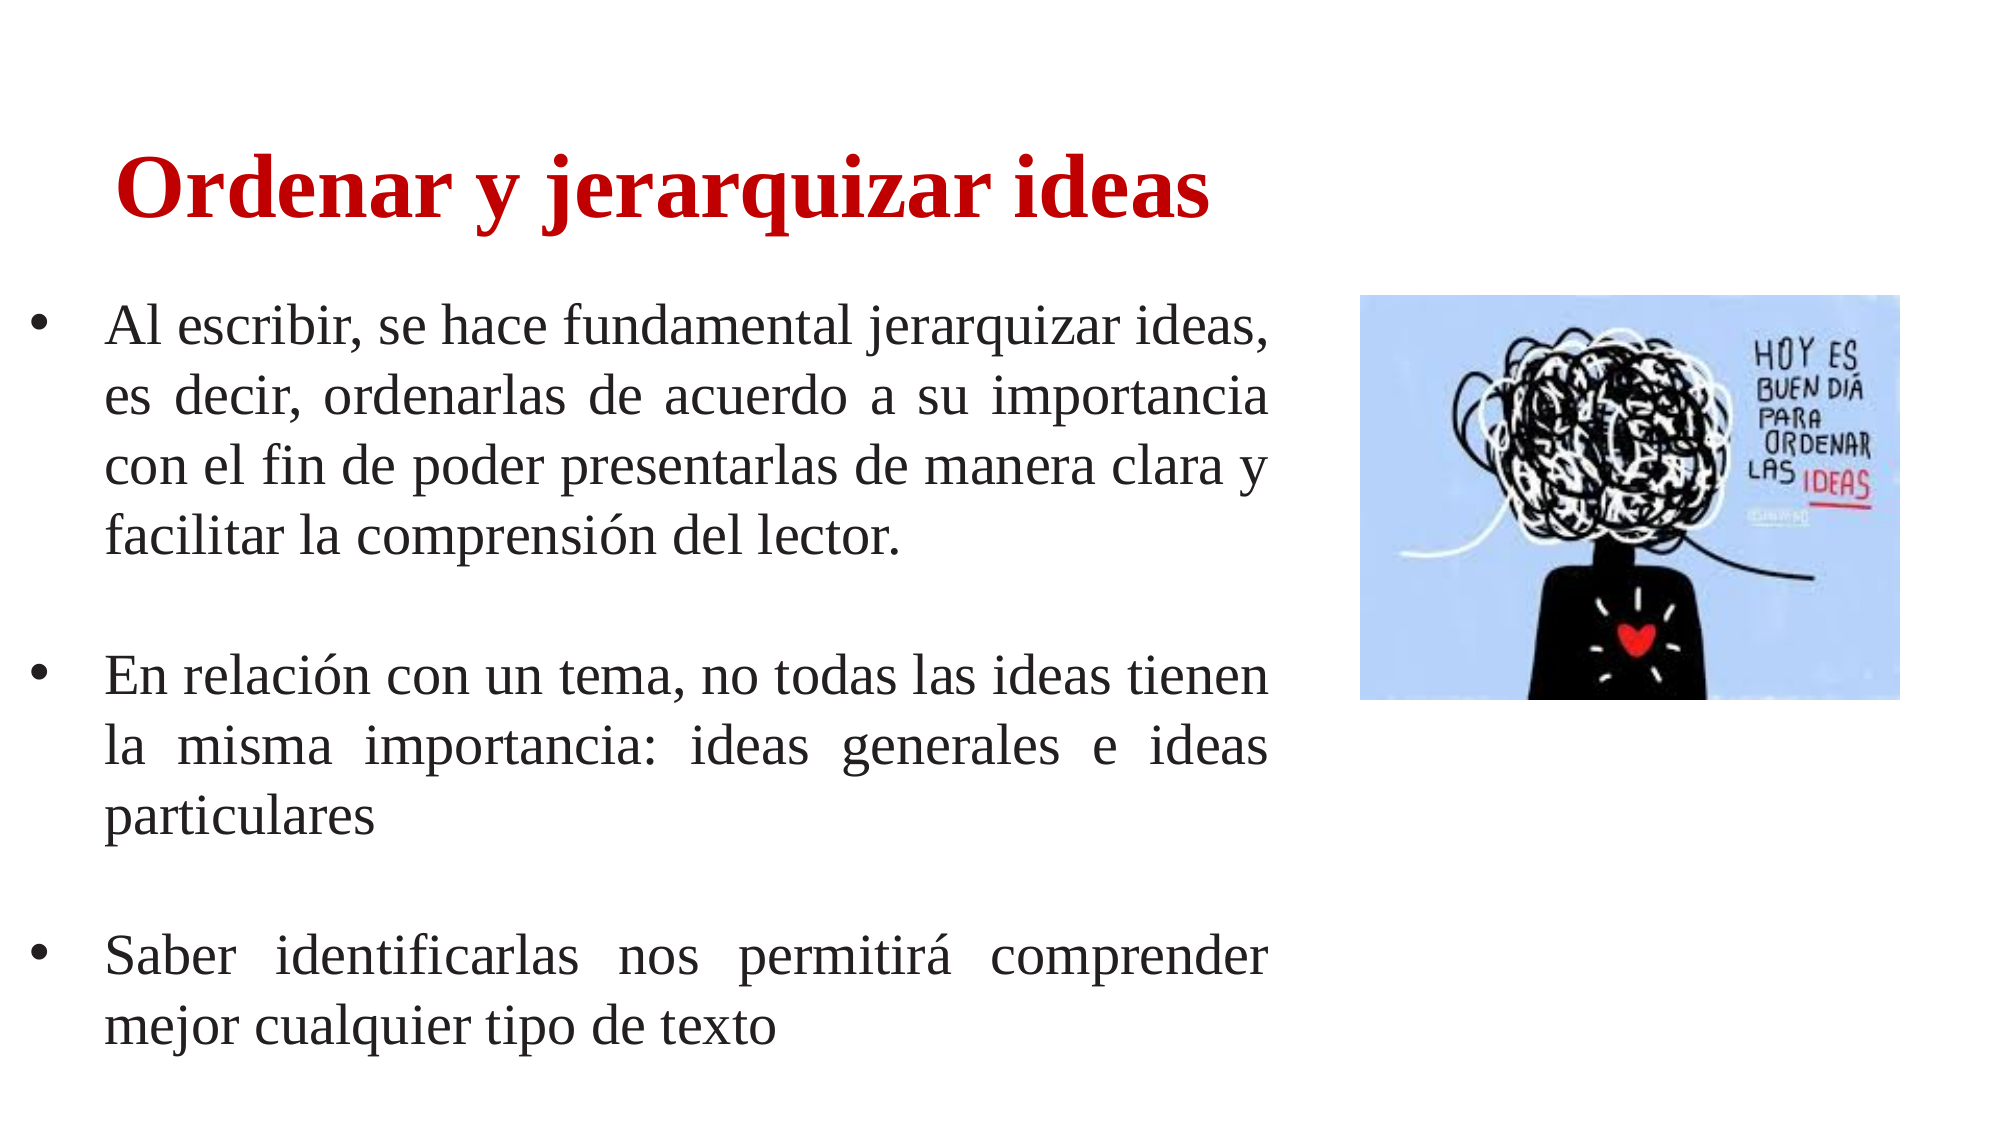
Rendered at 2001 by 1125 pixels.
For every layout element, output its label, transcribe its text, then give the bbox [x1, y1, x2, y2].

title Ordenar y jerarquizar ideas [99, 57, 1900, 246]
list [1360, 295, 1900, 700]
text_box Al escribir, se hace fundamental jerarquizar ideas, es decir, ordenarlas de acuerdo a su importancia con el fin de poder presentarlas de manera clara y facilitar la comprensión del lector. En relación con un tema, no todas las ideas tienen la misma importancia: ideas generales e ideas particulares Saber identificarlas nos permitirá comprender mejor cualquier tipo de texto [14, 278, 1285, 1064]
